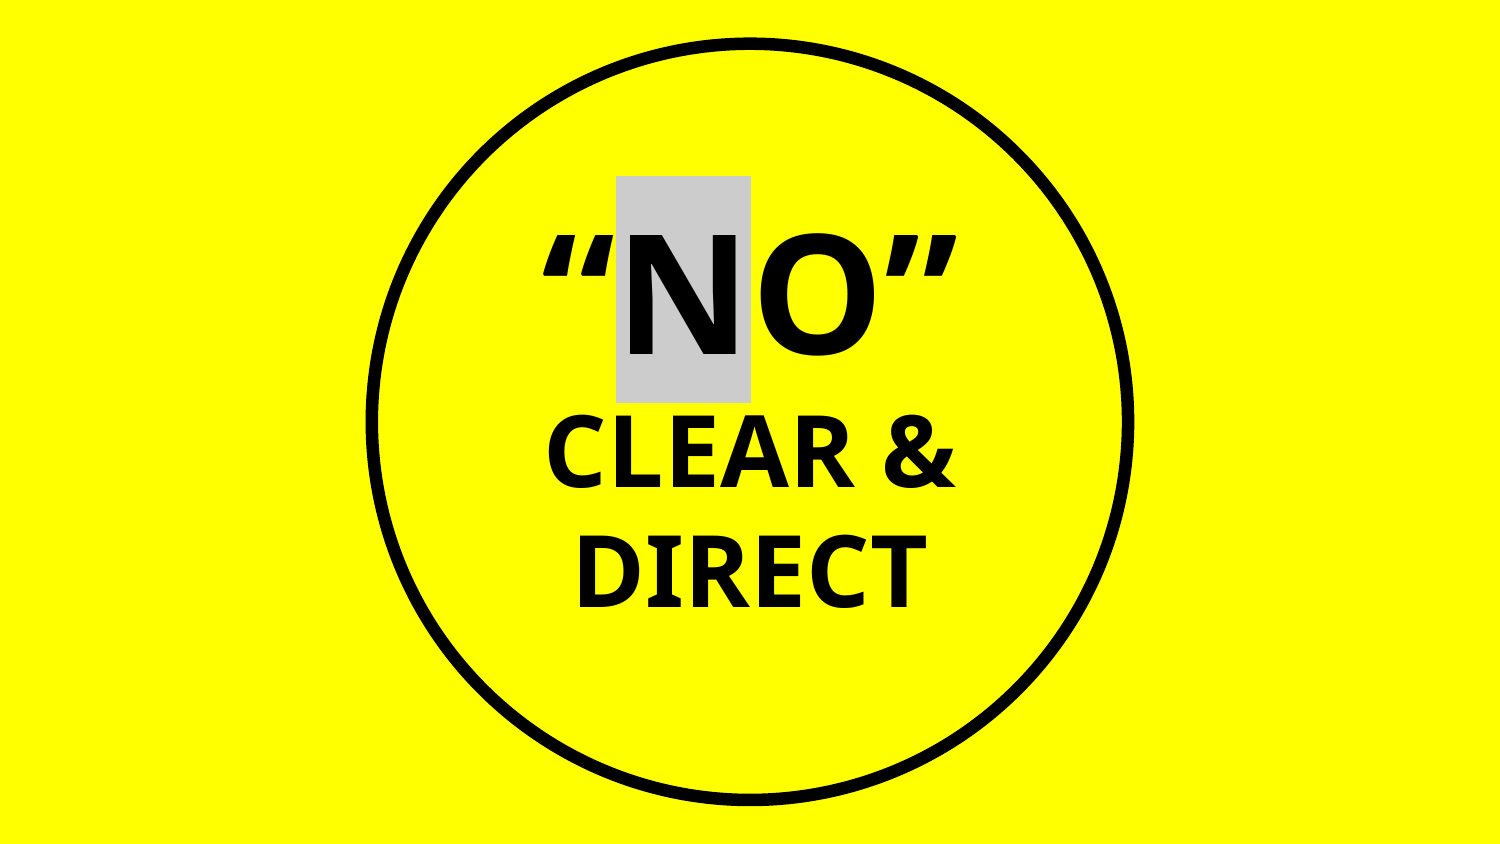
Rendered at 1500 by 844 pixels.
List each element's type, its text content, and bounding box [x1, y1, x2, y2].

title “NO” CLEAR & DIRECT [448, 452, 1052, 643]
